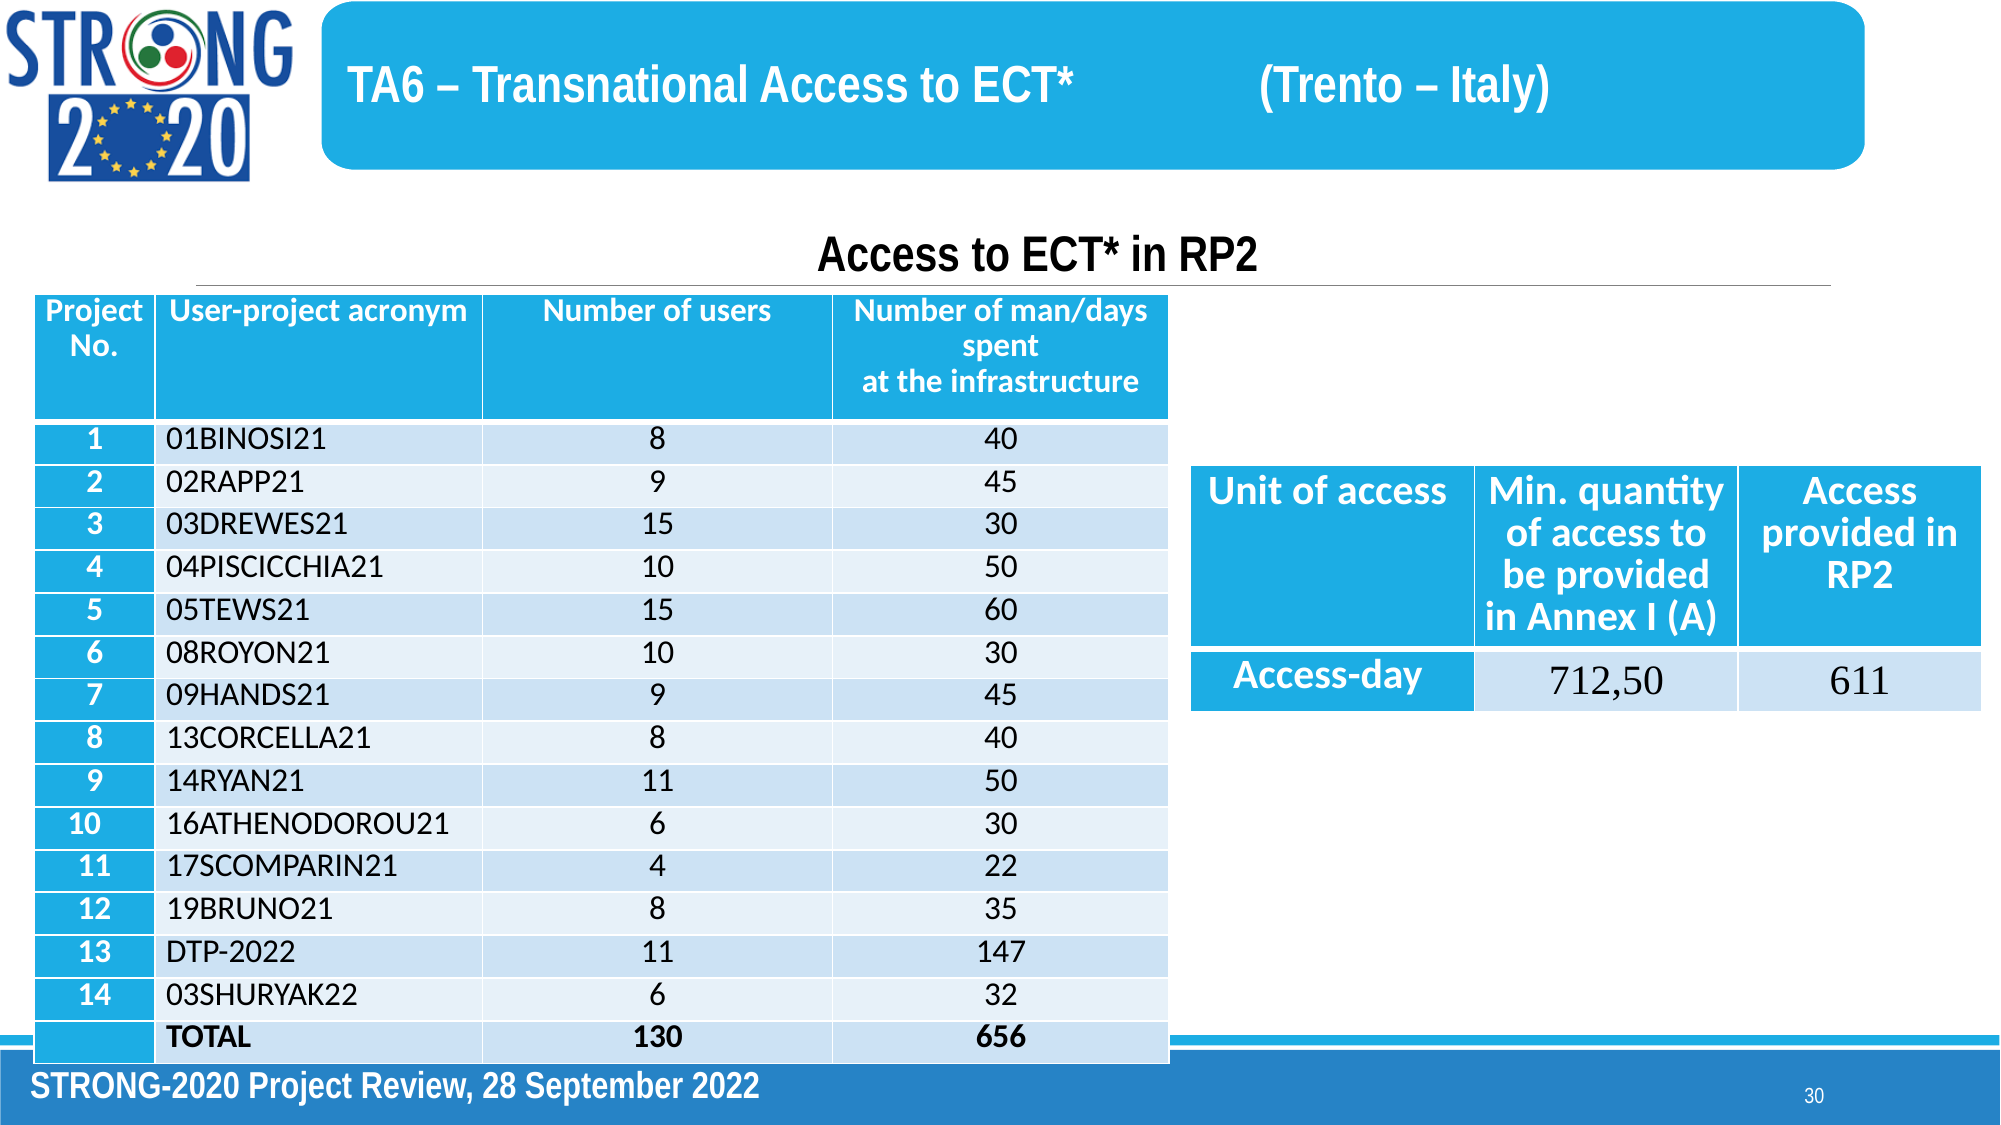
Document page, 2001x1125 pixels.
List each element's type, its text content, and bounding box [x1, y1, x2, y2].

table_cell 8 [483, 722, 832, 763]
table_cell TOTAL [156, 1022, 482, 1063]
table_cell 04PISCICCHIA21 [156, 551, 482, 592]
table_header Min. quantity of access to be provided in Annex I (A) [1475, 466, 1737, 646]
table_cell 01BINOSI21 [156, 425, 482, 464]
table_cell 30 [833, 808, 1168, 849]
table_cell 32 [833, 979, 1168, 1020]
text_box Access to ECT* in RP2 [537, 201, 1538, 289]
table_header Access provided in RP2 [1739, 466, 1981, 646]
table_cell 30 [833, 508, 1168, 549]
table_cell 14 [35, 979, 154, 1020]
table_cell 50 [833, 551, 1168, 592]
text_box TA6 – Transnational Access to ECT* (Trento – Italy) [319, 0, 1868, 173]
table_cell 45 [833, 679, 1168, 720]
table_cell 15 [483, 508, 832, 549]
table_cell 60 [833, 594, 1168, 635]
table_cell 4 [483, 851, 832, 891]
table_cell 6 [483, 808, 832, 849]
table_cell 656 [833, 1022, 1168, 1063]
table_cell 12 [35, 893, 154, 934]
table_cell 130 [483, 1022, 832, 1063]
table_cell 11 [483, 765, 832, 806]
table_cell 22 [833, 851, 1168, 891]
table_cell 40 [833, 722, 1168, 763]
table_header User-project acronym [156, 295, 482, 419]
table_header Project No. [35, 295, 154, 419]
table_cell 10 [483, 637, 832, 678]
table_cell 6 [483, 979, 832, 1020]
table_cell 03DREWES21 [156, 508, 482, 549]
table_cell Access-day [1191, 652, 1474, 711]
table_cell 45 [833, 466, 1168, 507]
table_cell 3 [35, 508, 154, 549]
table_cell 40 [833, 425, 1168, 464]
table_header Number of users [483, 295, 832, 419]
table_cell 147 [833, 936, 1168, 977]
table_cell 03SHURYAK22 [156, 979, 482, 1020]
table_cell 6 [35, 637, 154, 678]
table_cell 10 [483, 551, 832, 592]
table_cell 17SCOMPARIN21 [156, 851, 482, 891]
table_header Unit of access [1191, 466, 1474, 646]
table_cell 11 [35, 851, 154, 891]
table_cell 02RAPP21 [156, 466, 482, 507]
table_cell 8 [35, 722, 154, 763]
table_cell 15 [483, 594, 832, 635]
table_cell 35 [833, 893, 1168, 934]
table_cell 8 [483, 425, 832, 464]
table_cell 4 [35, 551, 154, 592]
table_cell [35, 1022, 154, 1063]
table_cell 5 [35, 594, 154, 635]
table_cell 1 [35, 425, 154, 464]
table_cell 50 [833, 765, 1168, 806]
slide_number 30 [1624, 1065, 1840, 1125]
table_cell 8 [483, 893, 832, 934]
table_cell 9 [483, 466, 832, 507]
table_cell 13CORCELLA21 [156, 722, 482, 763]
table_cell 9 [483, 679, 832, 720]
table_cell 05TEWS21 [156, 594, 482, 635]
table_cell 7 [35, 679, 154, 720]
table_cell 19BRUNO21 [156, 893, 482, 934]
table_cell 09HANDS21 [156, 679, 482, 720]
table_cell 10 [35, 808, 154, 849]
picture [3, 0, 297, 204]
table_cell 11 [483, 936, 832, 977]
table_cell 16ATHENODOROU21 [156, 808, 482, 849]
table_cell 14RYAN21 [156, 765, 482, 806]
table_cell 9 [35, 765, 154, 806]
table_cell 712,50 [1475, 652, 1737, 711]
table_cell 08ROYON21 [156, 637, 482, 678]
table_cell DTP-2022 [156, 936, 482, 977]
table_header Number of man/days spent at the infrastructure [833, 295, 1168, 419]
table_cell 611 [1739, 652, 1981, 711]
table_cell 13 [35, 936, 154, 977]
table_cell 2 [35, 466, 154, 507]
table_cell 30 [833, 637, 1168, 678]
